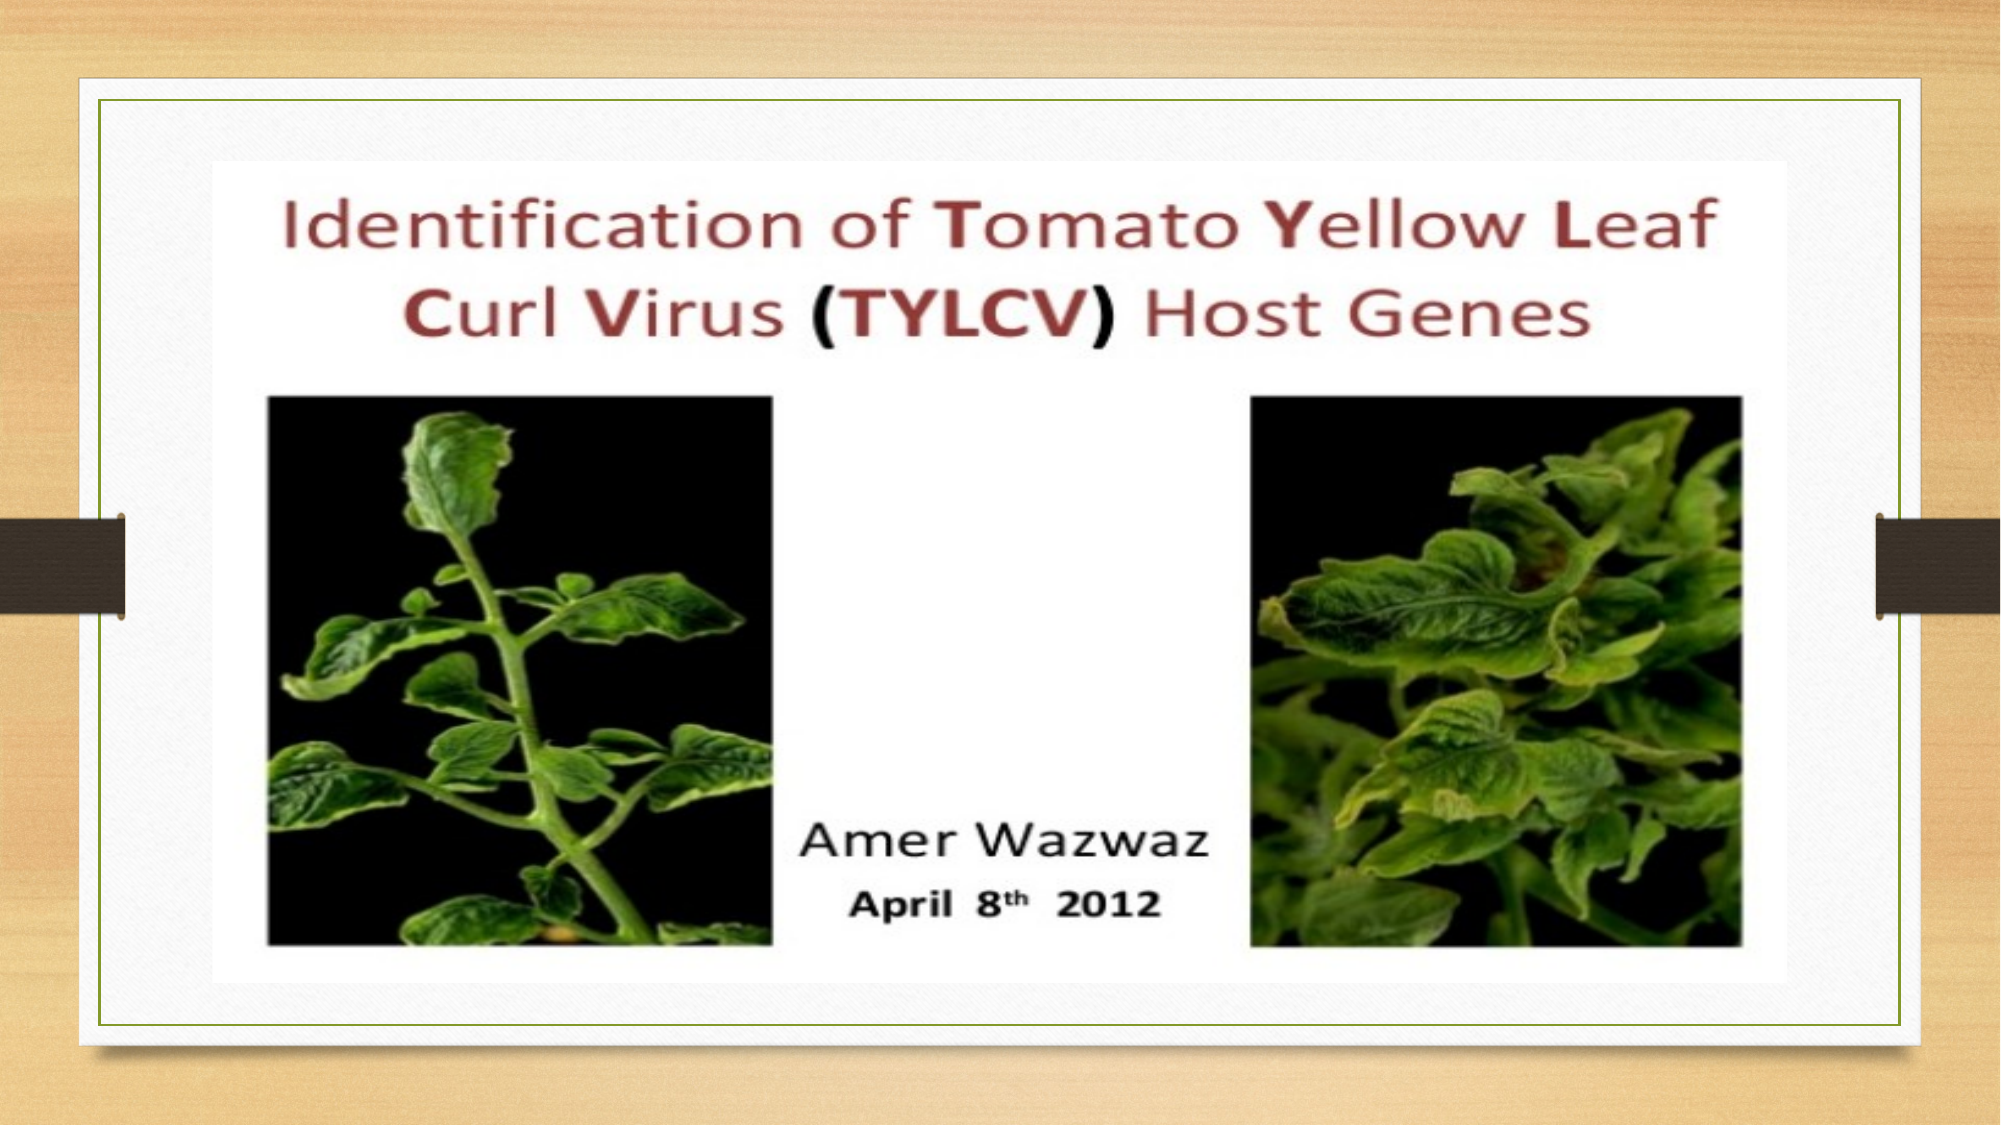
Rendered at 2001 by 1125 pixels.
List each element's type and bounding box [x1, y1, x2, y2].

picture [0, 0, 2001, 1125]
list [212, 160, 1788, 983]
